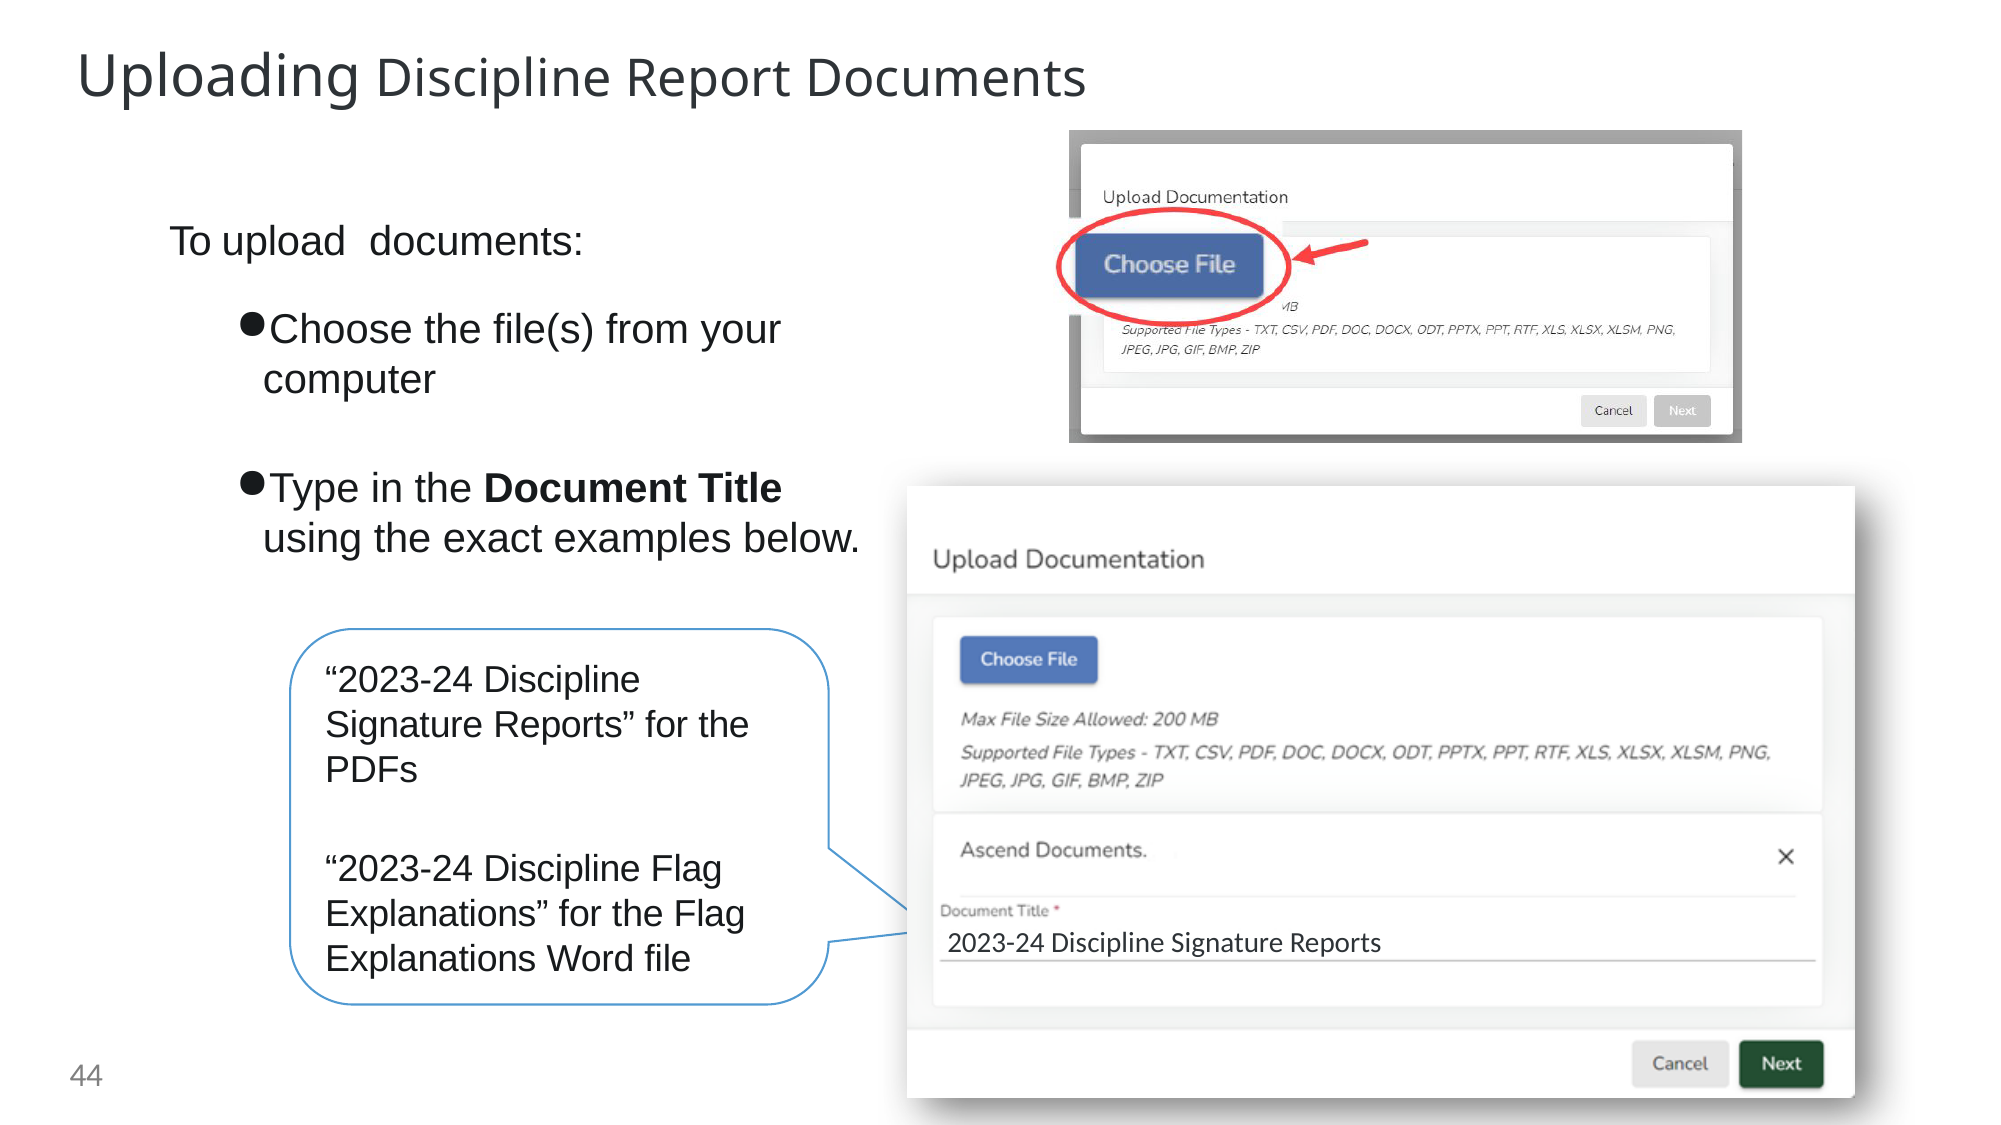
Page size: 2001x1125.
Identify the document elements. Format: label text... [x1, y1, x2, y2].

slide_number 44 [54, 1042, 505, 1103]
text_box “2023-24 Discipline Signature Reports” for the PDFs “2023-24 Discipline Flag Explanations” for the Flag Explanations Word file [289, 628, 890, 1006]
title Uploading Discipline Report Documents [74, 38, 1215, 226]
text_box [907, 486, 1855, 1098]
text_box [1053, 130, 1743, 443]
text_box To upload documents: Choose the file(s) from your computer Type in the Document Title using the exact examples below. [158, 195, 891, 561]
